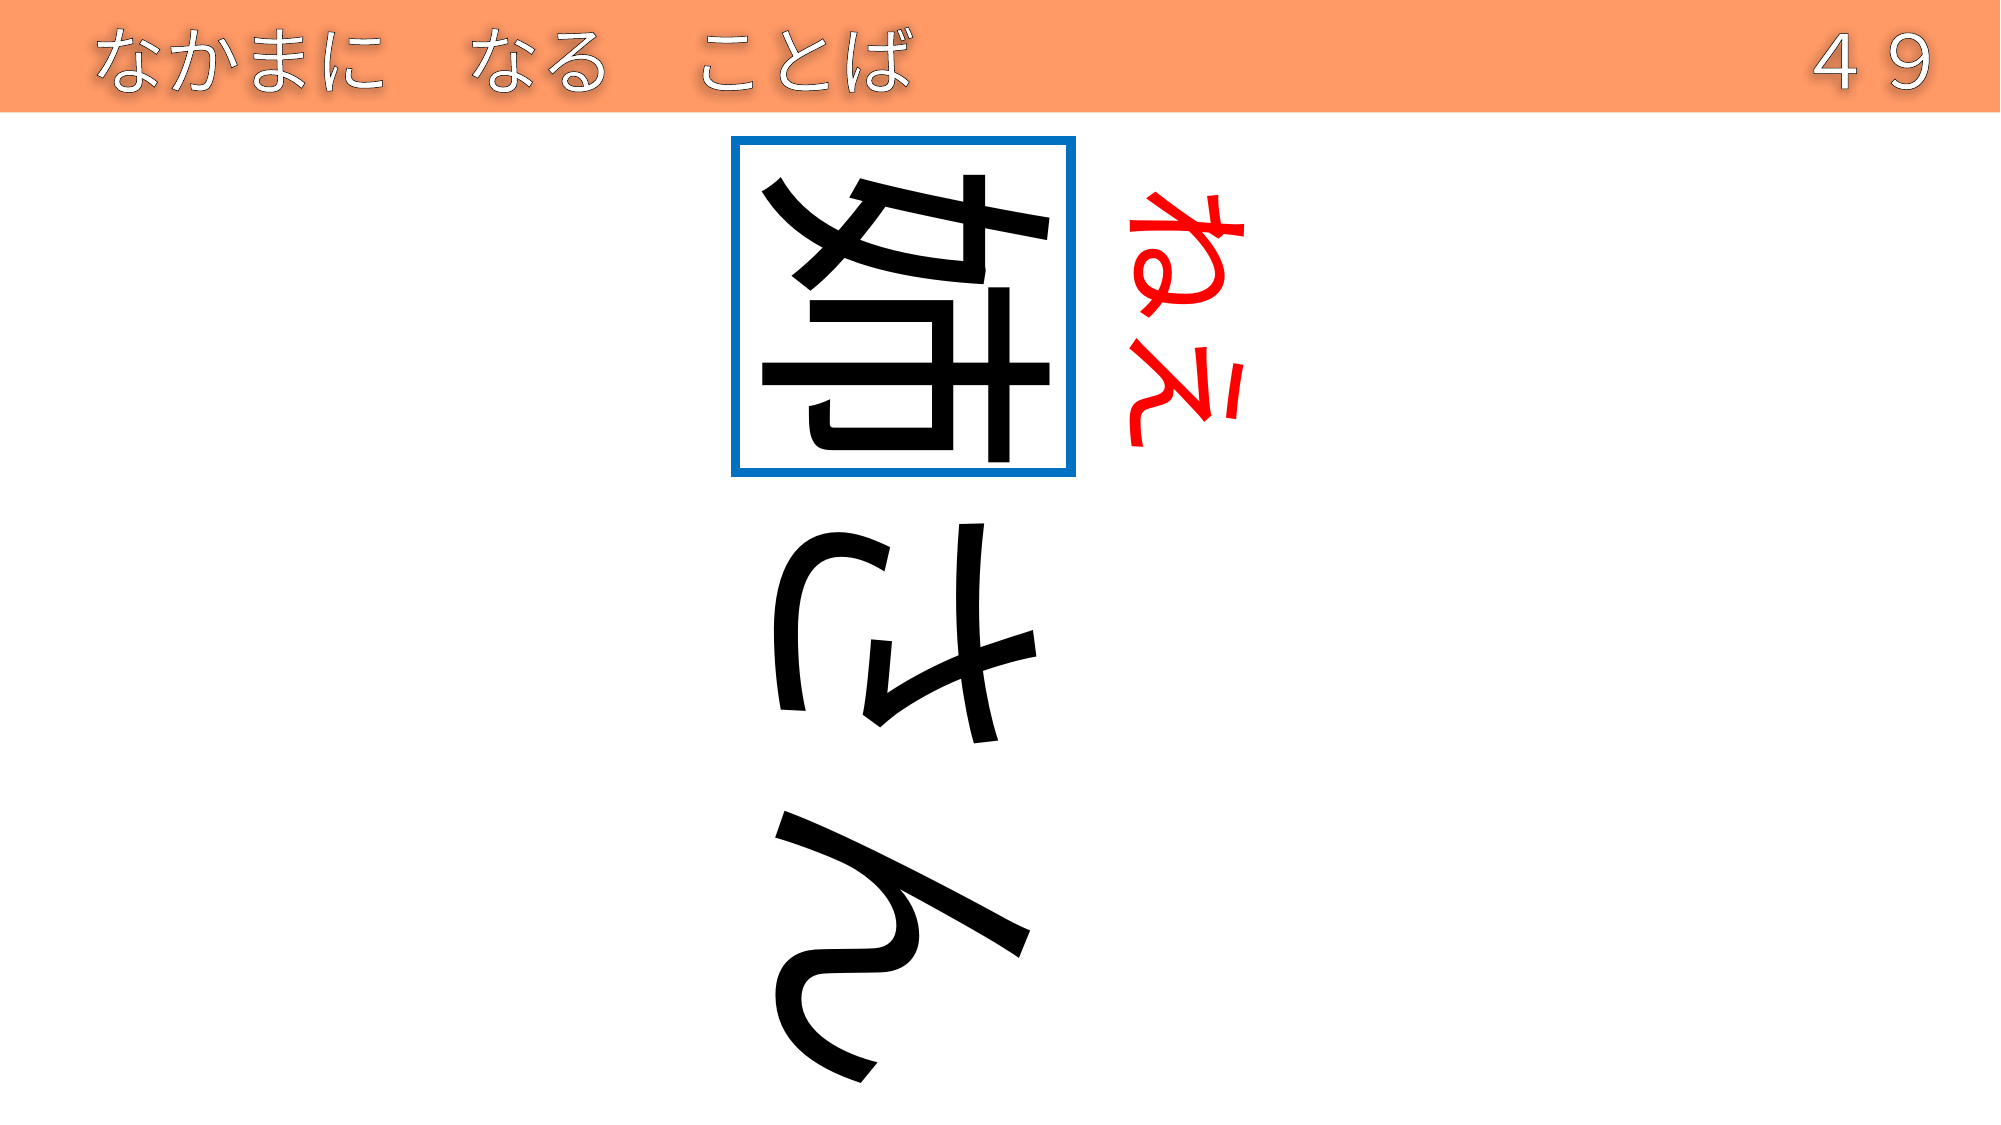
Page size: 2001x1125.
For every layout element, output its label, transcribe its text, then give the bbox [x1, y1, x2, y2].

text_box ねえ [1083, 170, 1281, 463]
text_box [0, 0, 2000, 113]
text_box なかまに なる ことば [75, 6, 1238, 112]
text_box 姉さん [698, 147, 1108, 1125]
text_box [734, 140, 1072, 474]
text_box ４９ [1782, 6, 1963, 112]
